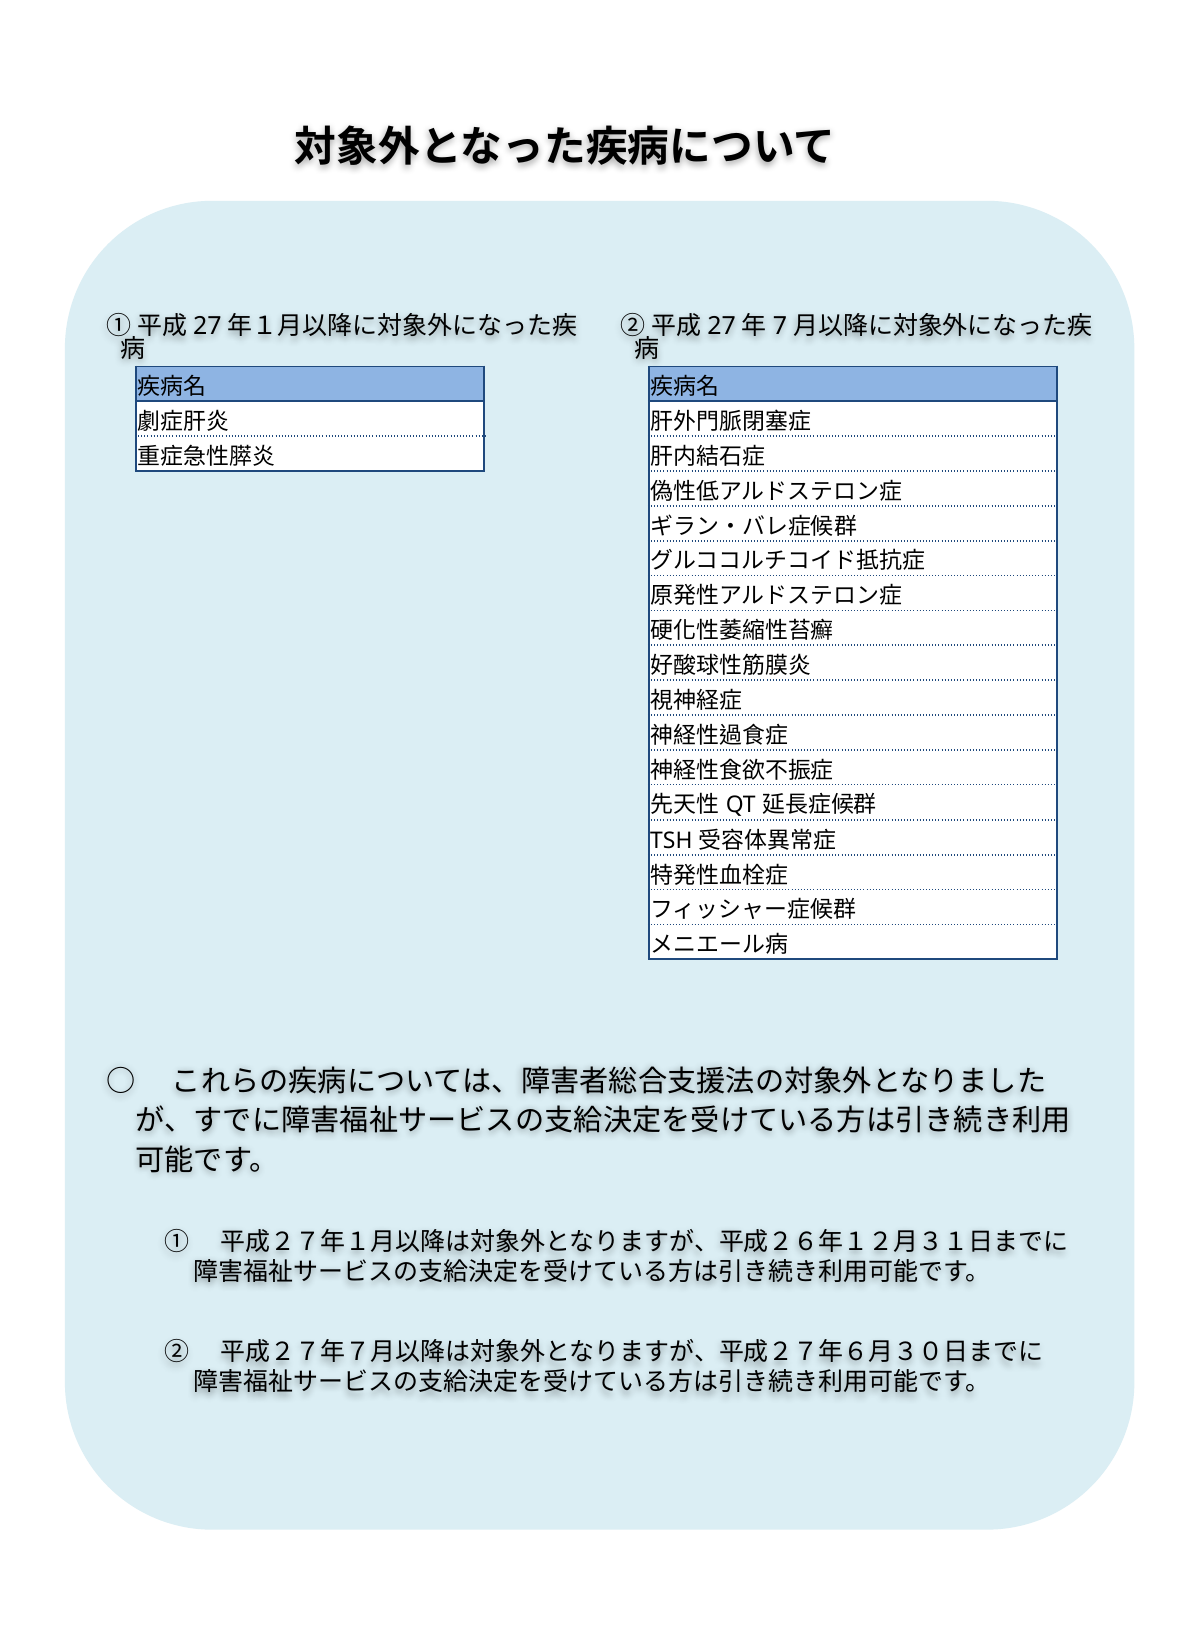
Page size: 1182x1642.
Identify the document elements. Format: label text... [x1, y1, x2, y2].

table_cell 劇症肝炎 [137, 402, 483, 436]
text_box [62, 198, 1137, 1532]
text_box 対象外となった疾病について [279, 112, 902, 183]
table_cell TSH受容体異常症 [650, 820, 1056, 855]
table_cell 視神経症 [650, 680, 1056, 715]
table_cell 原発性アルドステロン症 [650, 576, 1056, 610]
table_cell 肝外門脈閉塞症 [650, 402, 1056, 436]
table_cell メニエール病 [650, 924, 1056, 958]
table_cell ギラン・バレ症候群 [650, 506, 1056, 541]
table_cell 好酸球性筋膜炎 [650, 645, 1056, 680]
text_box ○ これらの疾病については、障害者総合支援法の対象外となりましたが、すでに障害福祉サービスの支給決定を受けている方は引き続き利用可能です。 ① 平成２７年１月以降は対象外となりますが、平成２６年１２月３１日までに障害福祉サービスの支給決定を受けている方は引き続き利用可能です。 ② 平成２７年７月以降は対象外となりますが、平成２７年６月３０日までに 障害福祉サービスの支給決定を受けている方は引き続き利用可能です。 [100, 1056, 1081, 1477]
table_cell フィッシャー症候群 [650, 890, 1056, 924]
table_cell 重症急性膵炎 [137, 436, 483, 470]
table_cell 神経性食欲不振症 [650, 750, 1056, 785]
table_header 疾病名 [137, 367, 483, 400]
table_cell グルココルチコイド抵抗症 [650, 541, 1056, 576]
table_cell 神経性過食症 [650, 715, 1056, 750]
table_cell 偽性低アルドステロン症 [650, 471, 1056, 506]
table_cell 特発性血栓症 [650, 855, 1056, 890]
text_box ①平成27年１月以降に対象外になった疾病 [100, 316, 609, 353]
table_header 疾病名 [650, 367, 1056, 400]
text_box ②平成27年7月以降に対象外になった疾病 [614, 316, 1123, 353]
table_cell 硬化性萎縮性苔癬 [650, 610, 1056, 645]
table_cell 先天性QT延長症候群 [650, 785, 1056, 820]
table_cell 肝内結石症 [650, 436, 1056, 471]
